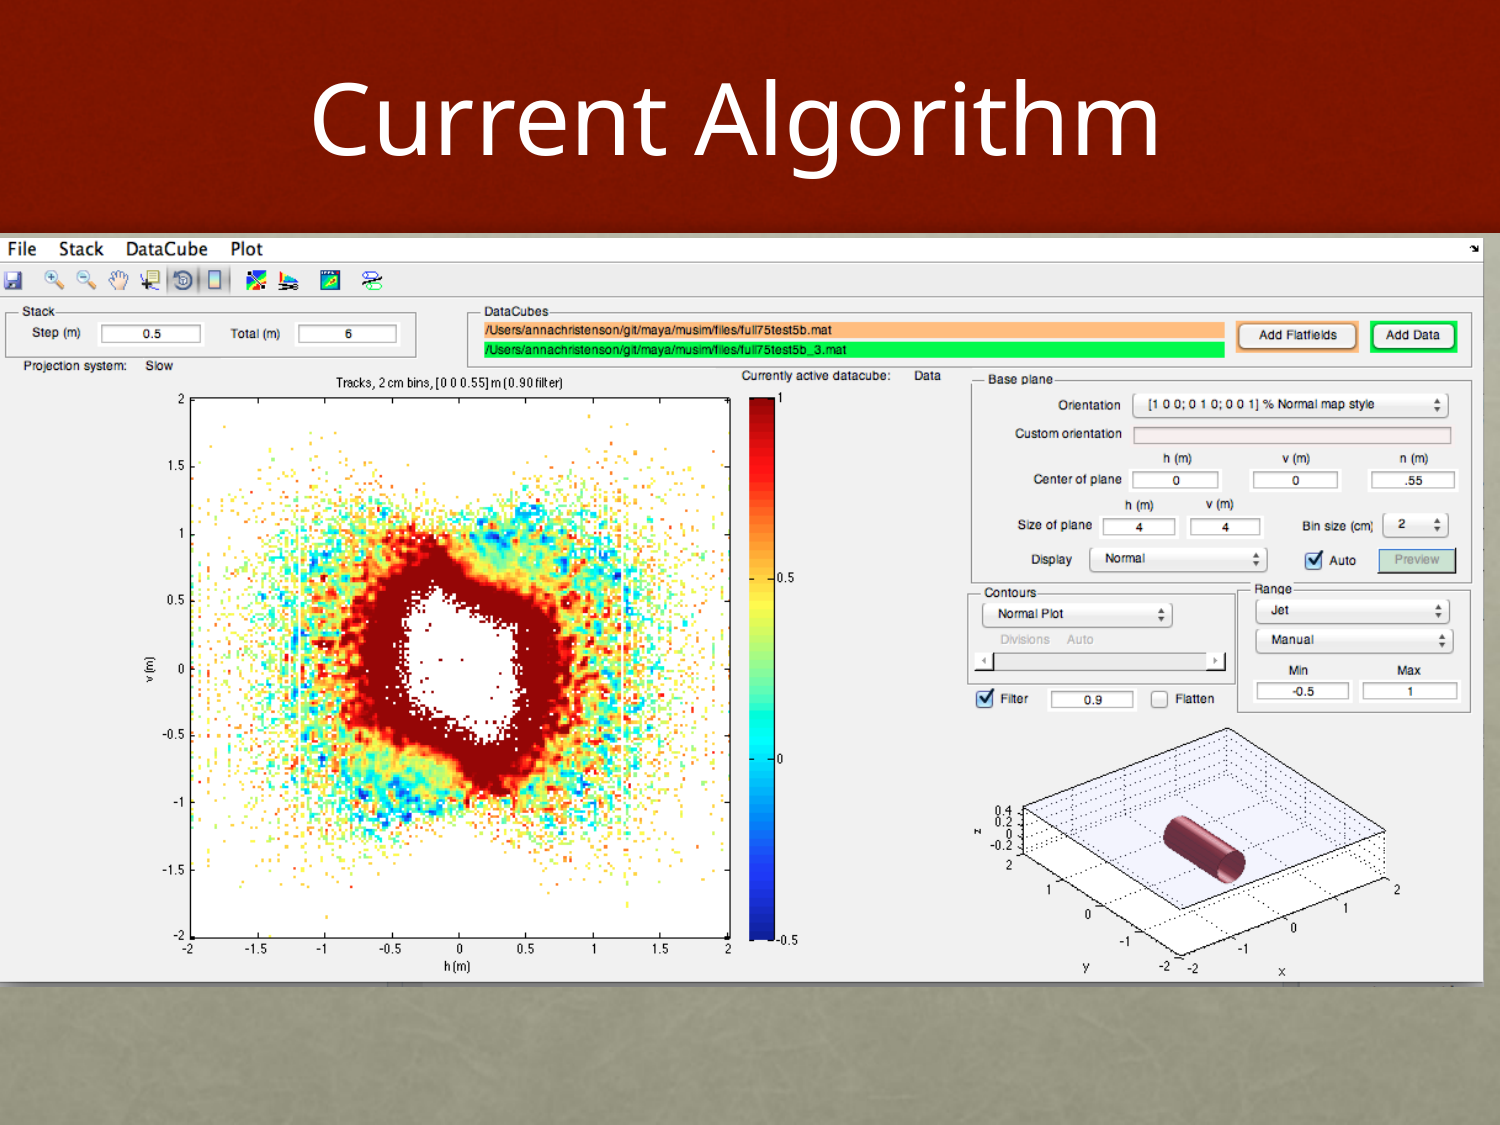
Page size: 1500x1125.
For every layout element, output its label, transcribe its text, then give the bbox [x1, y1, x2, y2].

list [0, 237, 1485, 987]
title Current Algorithm [127, 10, 1372, 221]
picture [0, 214, 1500, 1125]
